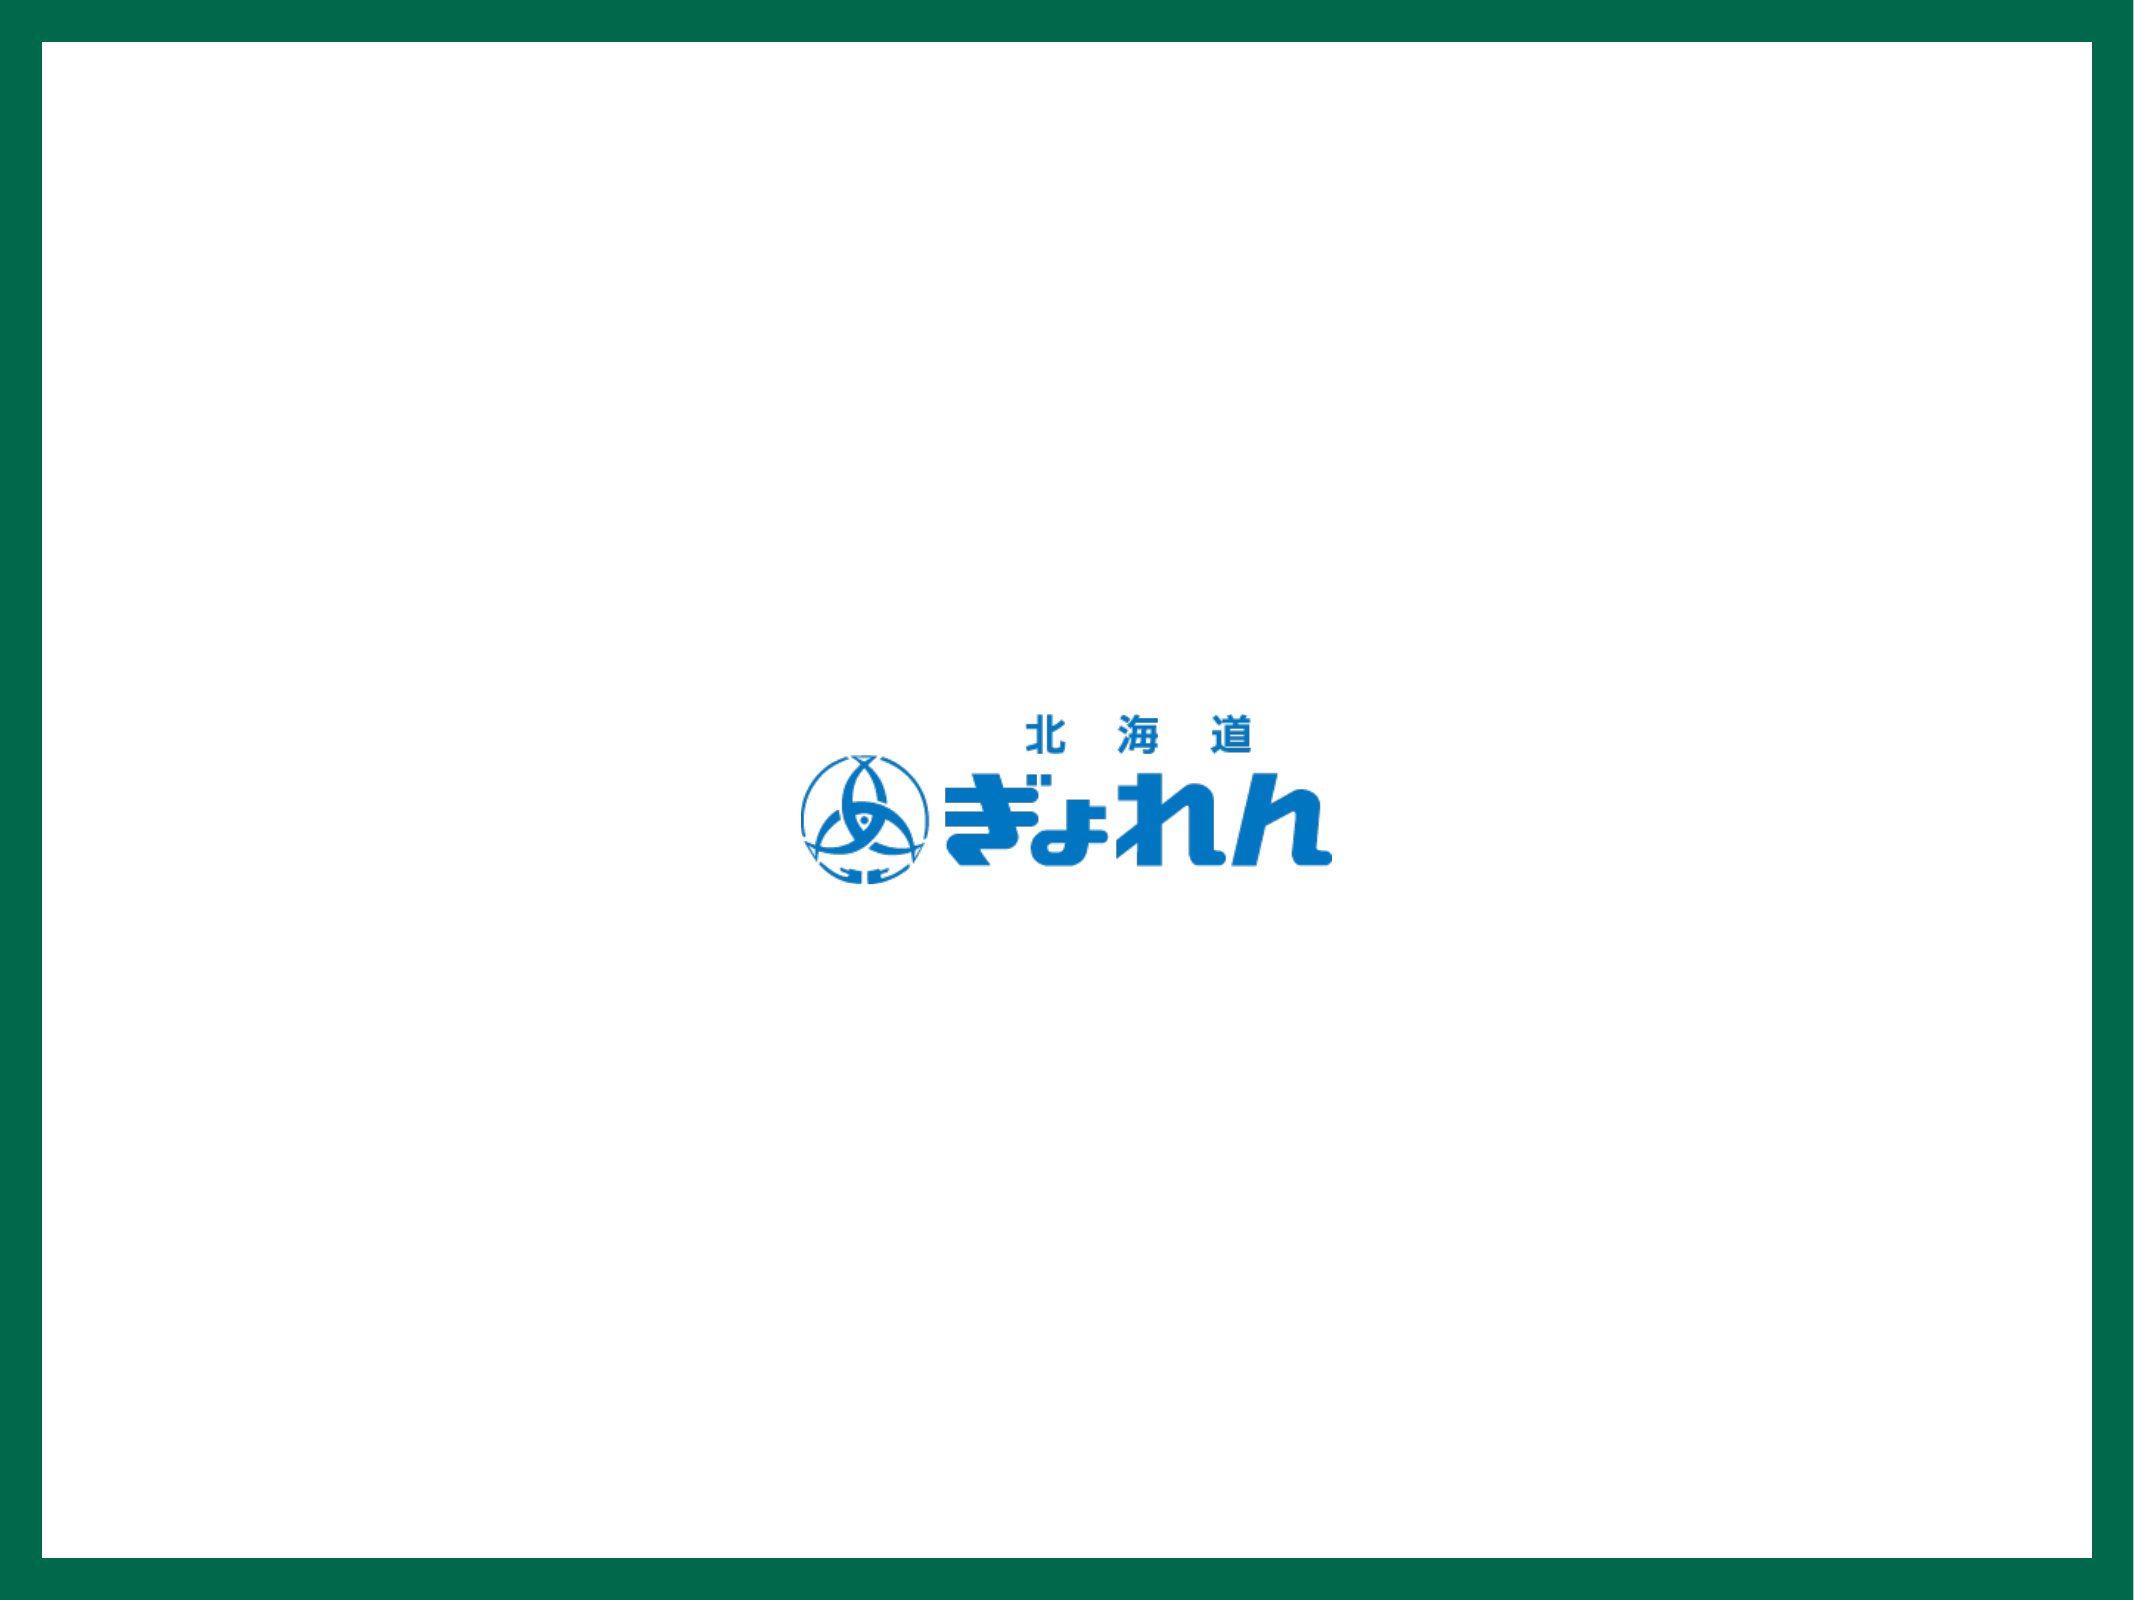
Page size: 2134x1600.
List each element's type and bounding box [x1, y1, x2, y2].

picture [801, 714, 1332, 886]
